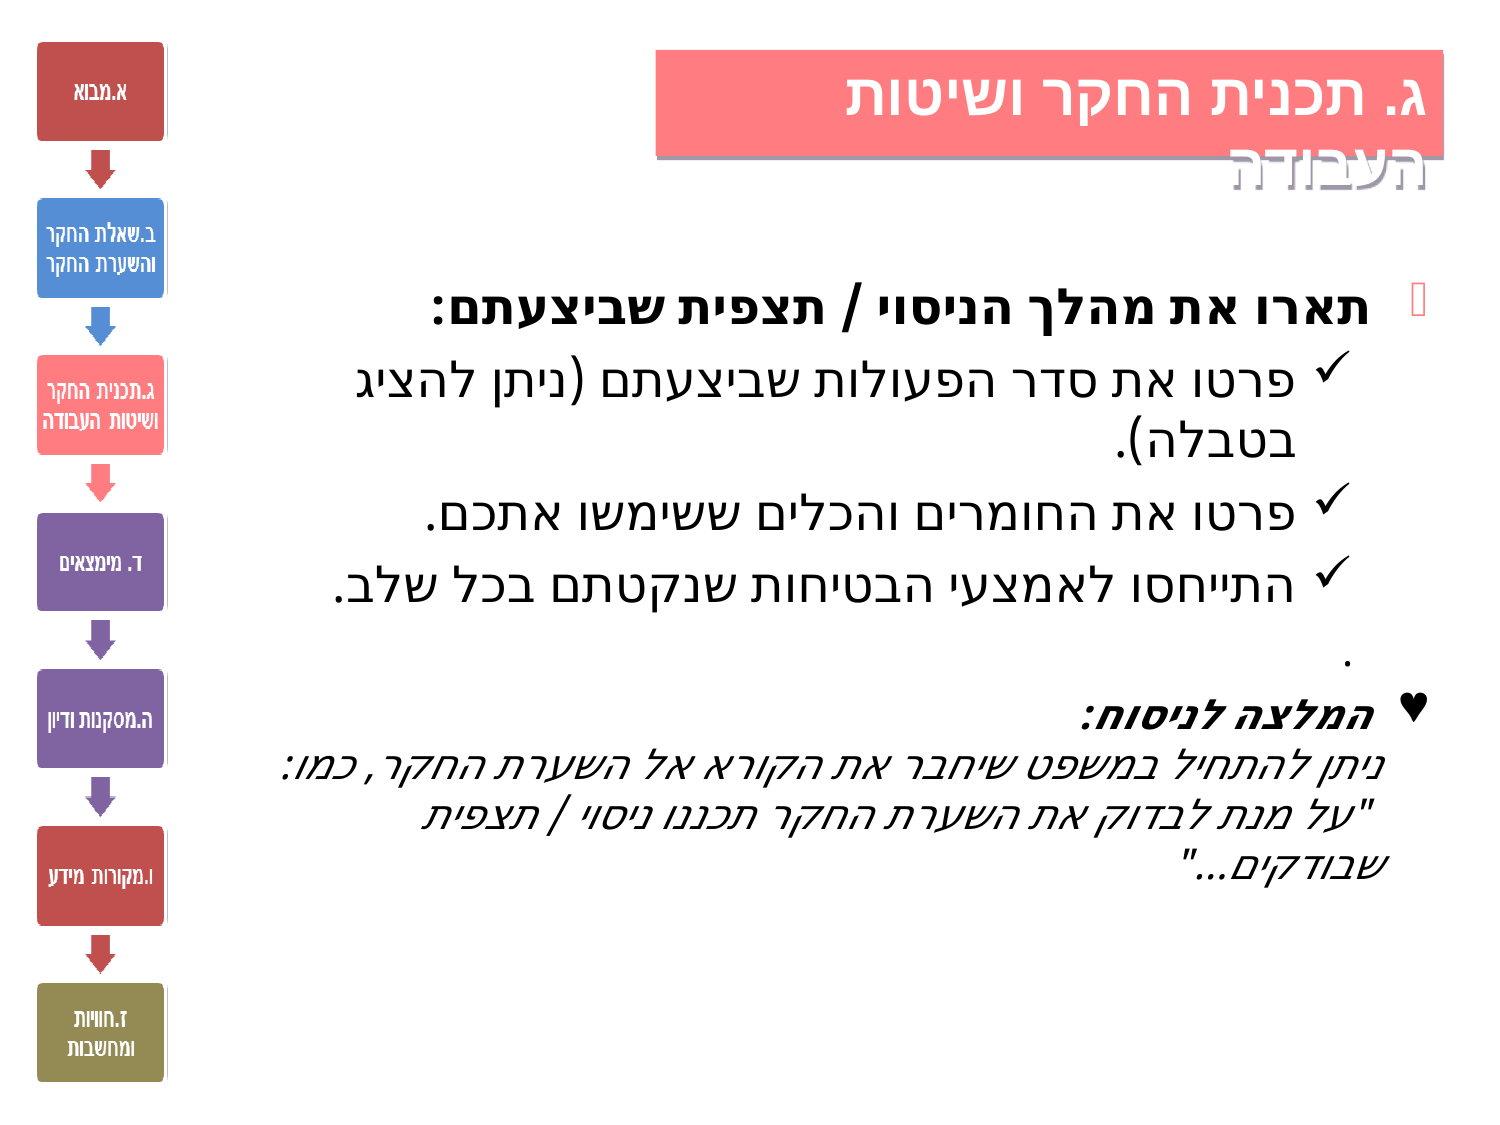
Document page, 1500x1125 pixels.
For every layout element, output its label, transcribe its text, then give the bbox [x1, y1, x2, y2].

picture [0, 37, 188, 1088]
text_box ג. תכנית החקר ושיטות העבודה [655, 49, 1444, 157]
text_box תארו את מהלך הניסוי / תצפית שביצעתם: פרטו את סדר הפעולות שביצעתם (ניתן להציג בטבלה). פרטו את החומרים והכלים ששימשו אתכם. התייחסו לאמצעי הבטיחות שנקטתם בכל שלב. . המלצה לניסוח: ניתן להתחיל במשפט שיחבר את הקורא אל השערת החקר, כמו: "על מנת לבדוק את השערת החקר תכננו ניסוי / תצפית שבודקים..." [230, 235, 1444, 968]
